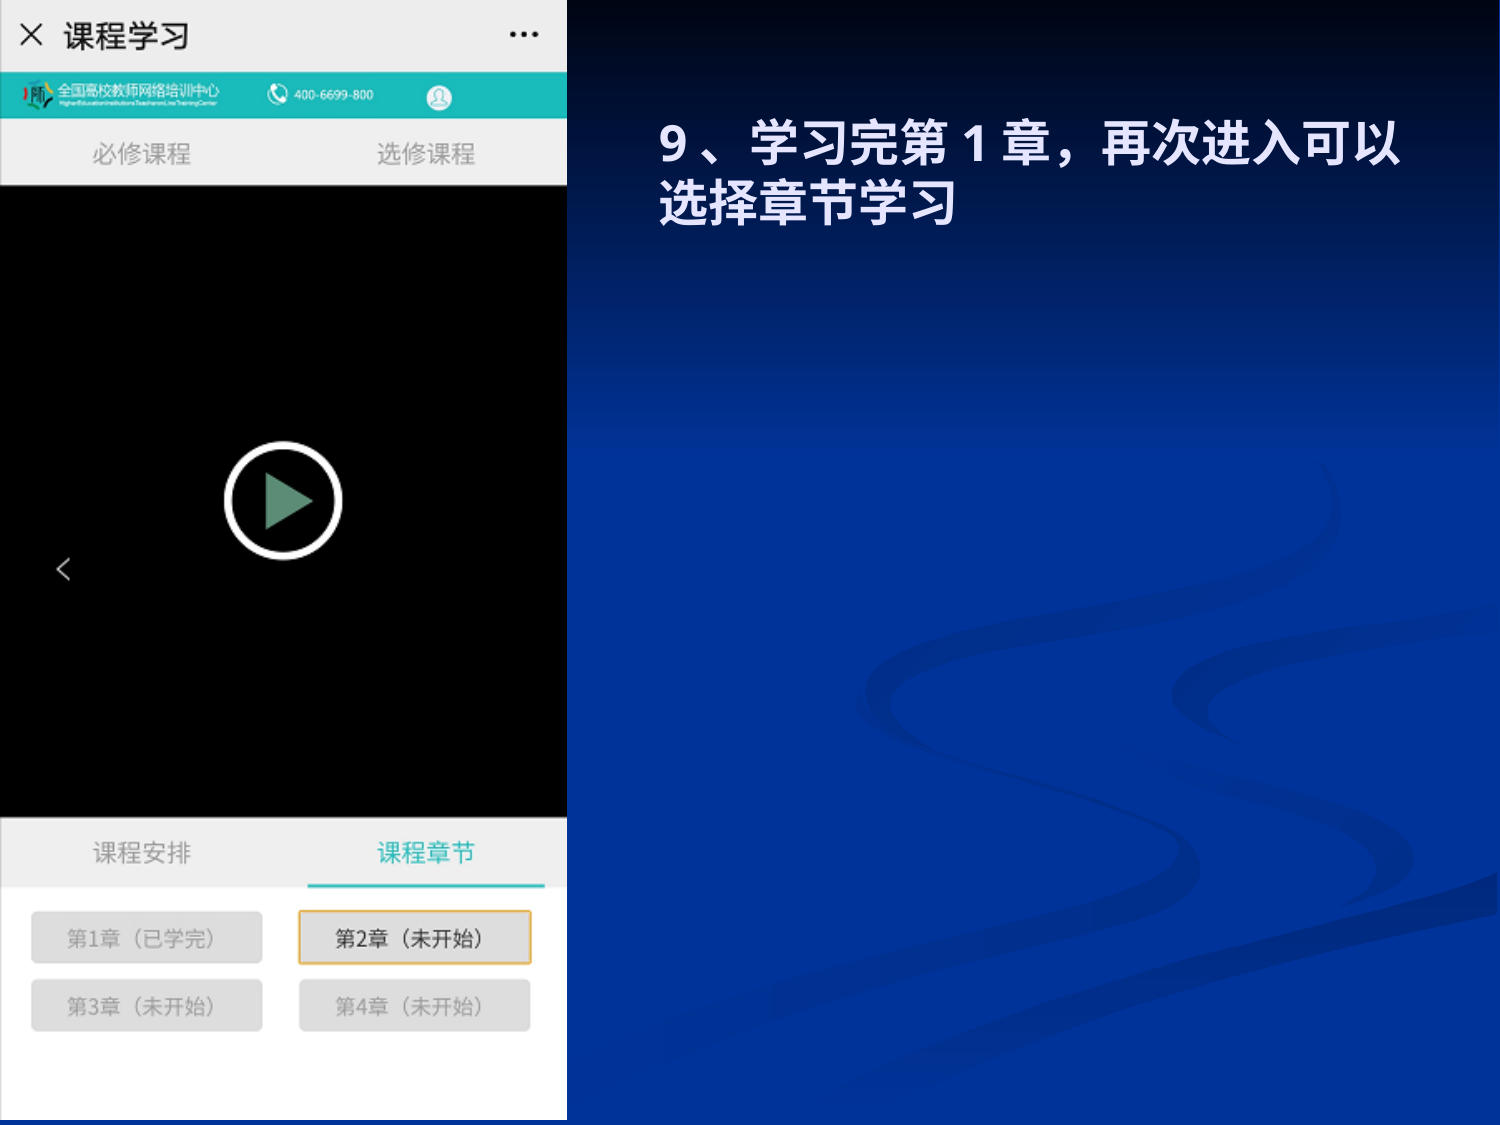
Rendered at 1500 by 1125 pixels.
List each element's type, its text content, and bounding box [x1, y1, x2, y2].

title 9、学习完第1章，再次进入可以选择章节学习 [643, 77, 1448, 266]
picture [0, 0, 567, 1120]
